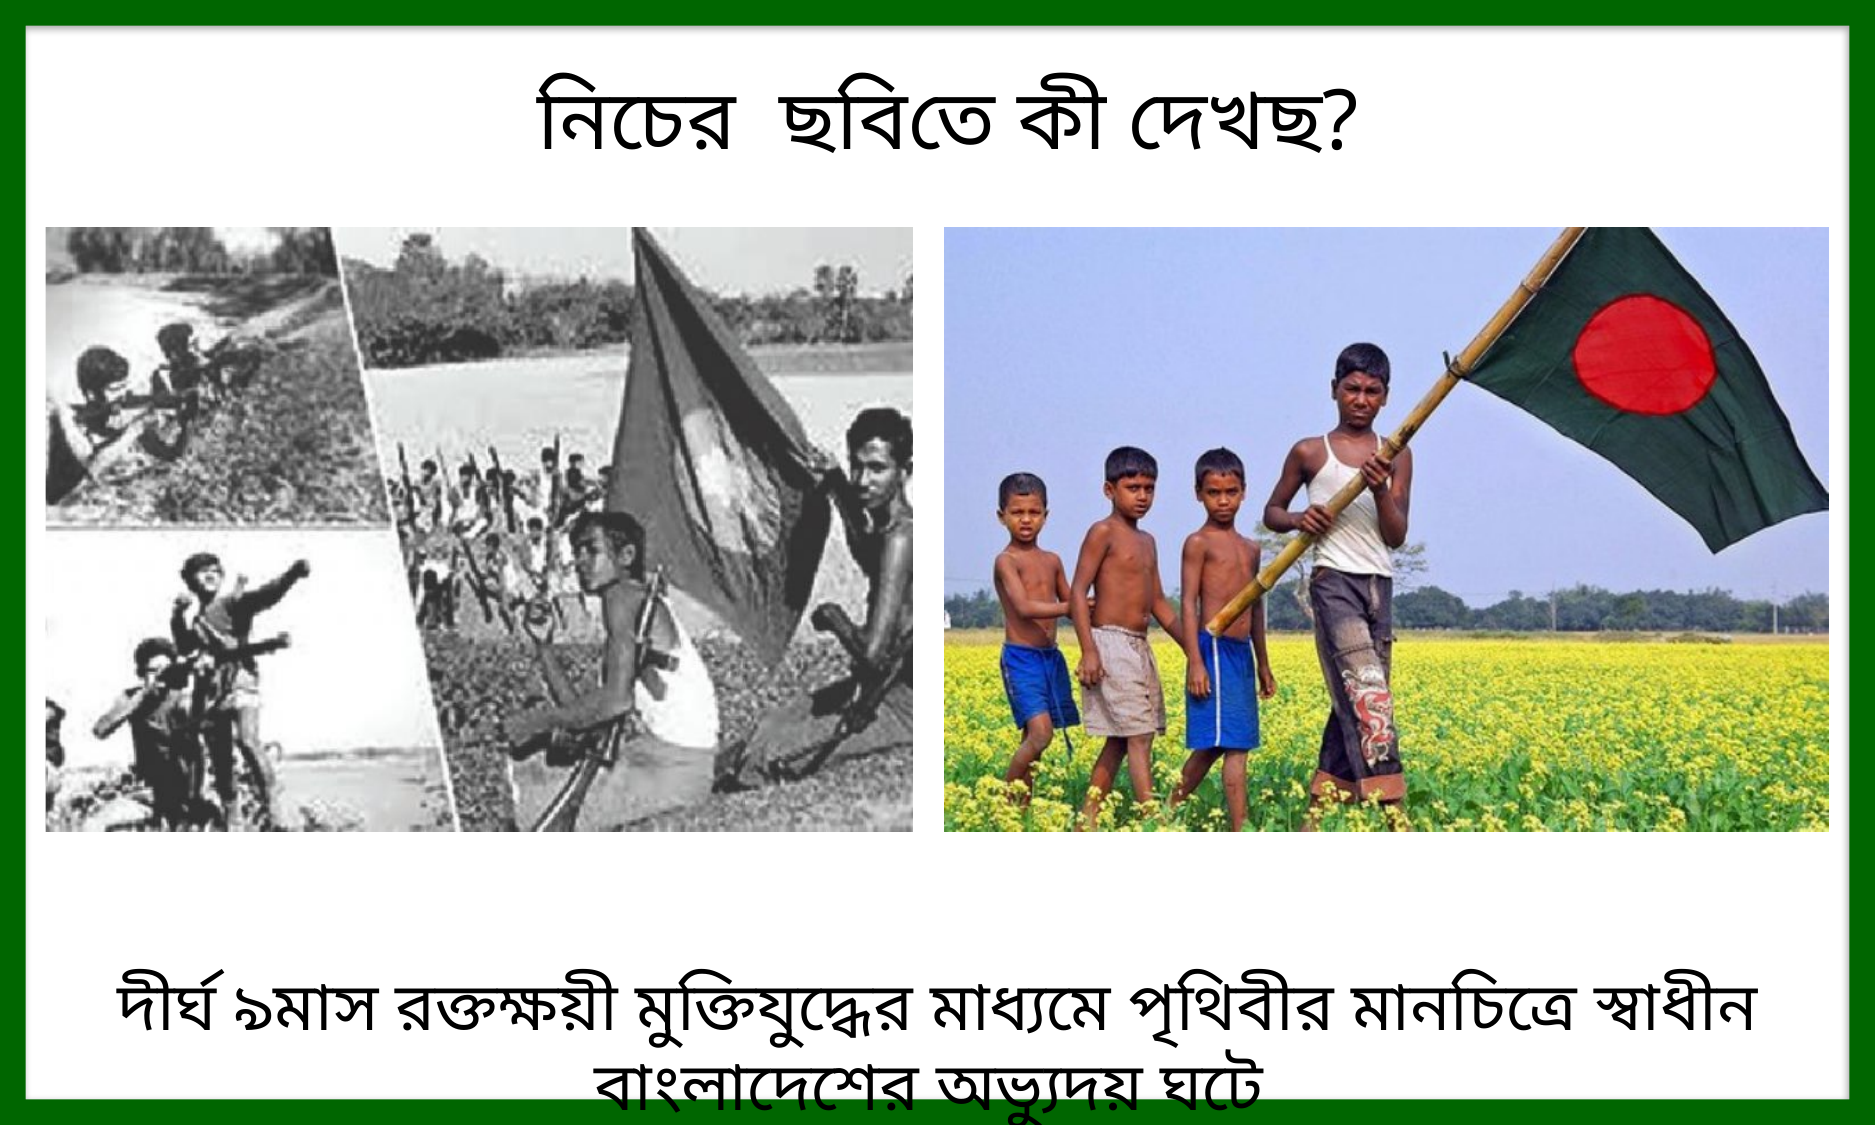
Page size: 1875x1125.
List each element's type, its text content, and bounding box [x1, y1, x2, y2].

picture [944, 227, 1829, 833]
picture [45, 227, 913, 833]
text_box দীর্ঘ ৯মাস রক্তক্ষয়ী মুক্তিযুদ্ধের মাধ্যমে পৃথিবীর মানচিত্রে স্বাধীন বাংলাদেশের অভ্যুদয় ঘটে [0, 956, 1875, 1125]
text_box নিচের ছবিতে কী দেখছ? [370, 59, 1505, 174]
